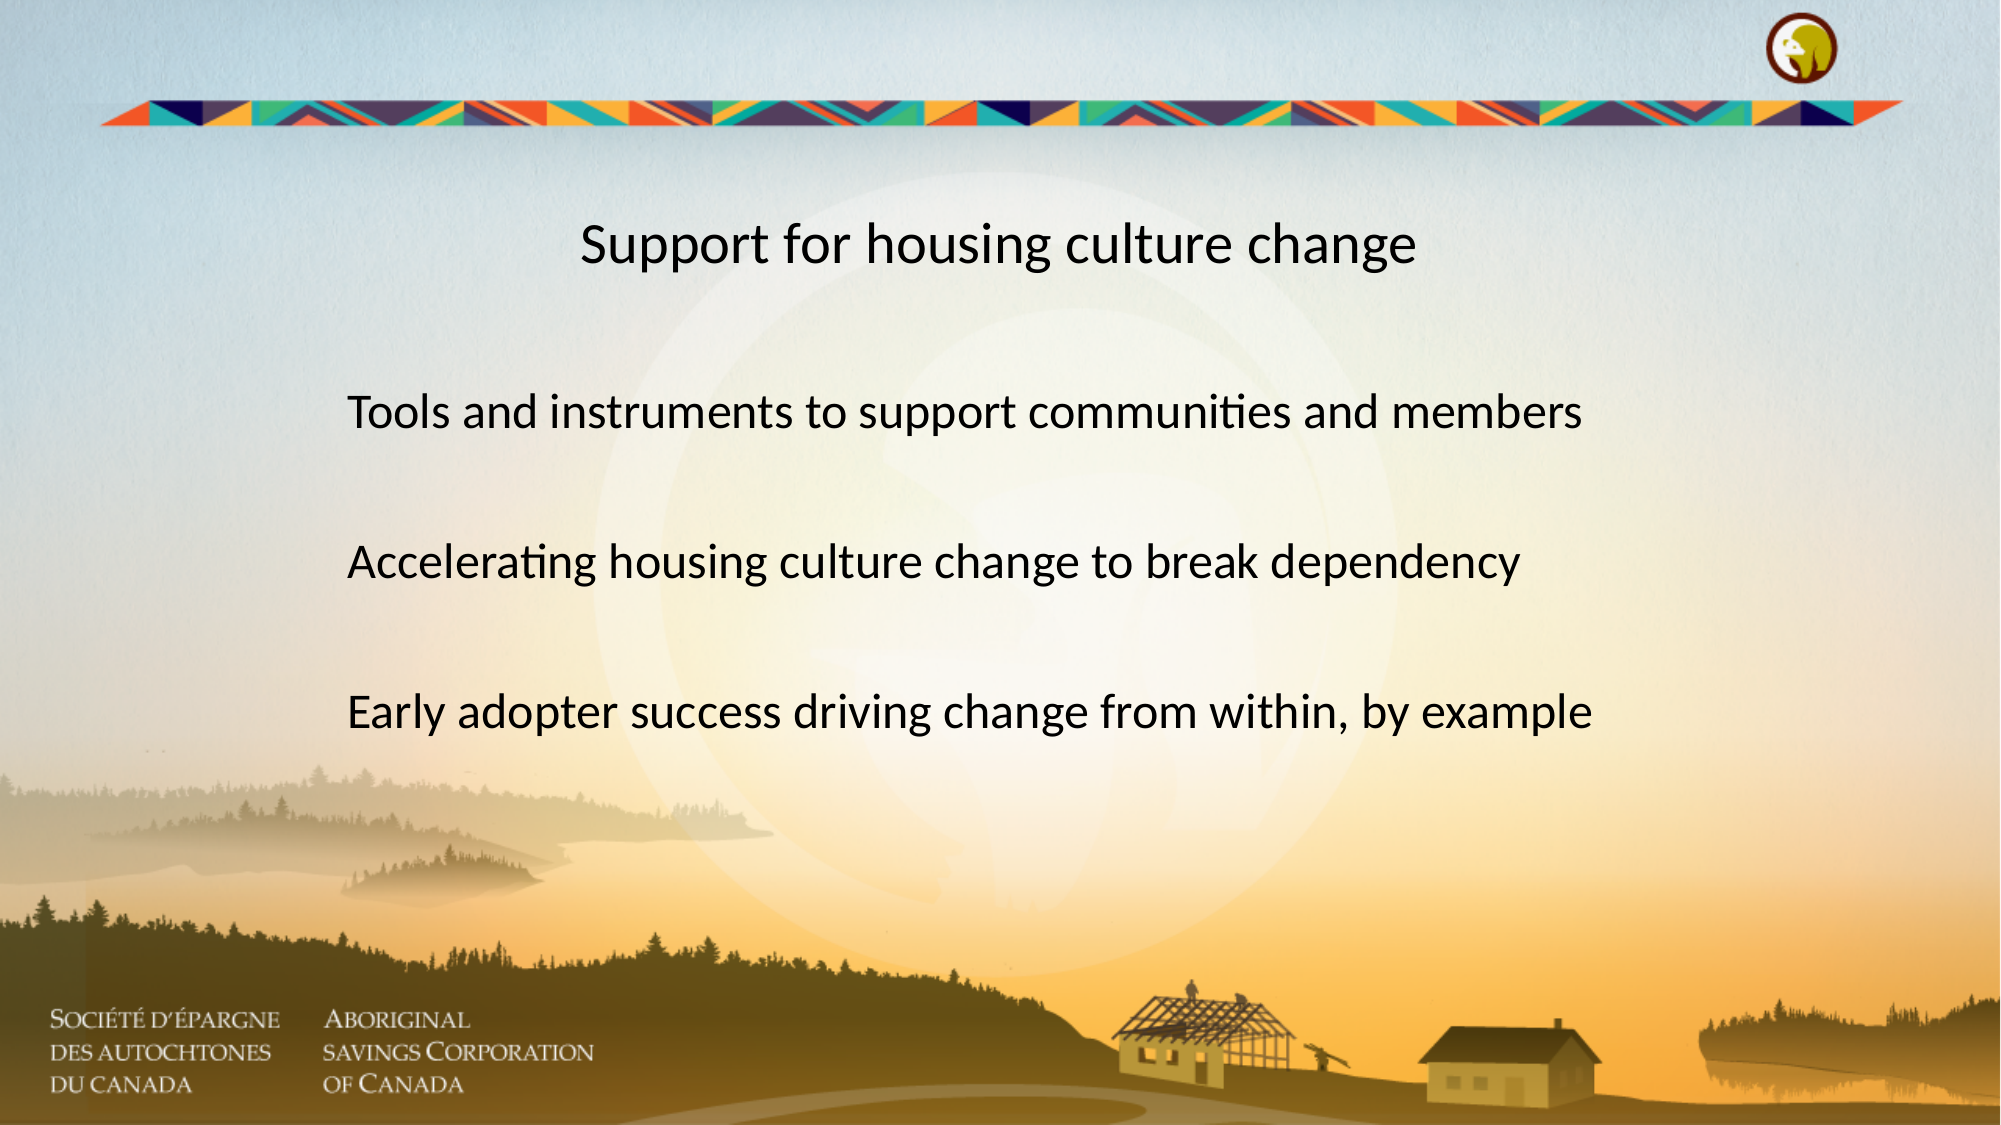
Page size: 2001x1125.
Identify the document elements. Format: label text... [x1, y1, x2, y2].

picture [0, 0, 2001, 1125]
text_box Support for housing culture change [137, 125, 1863, 284]
text_box Tools and instruments to support communities and members Accelerating housing culture change to break dependency Early adopter success driving change from within, by example [332, 378, 1863, 785]
title [275, 0, 1781, 125]
